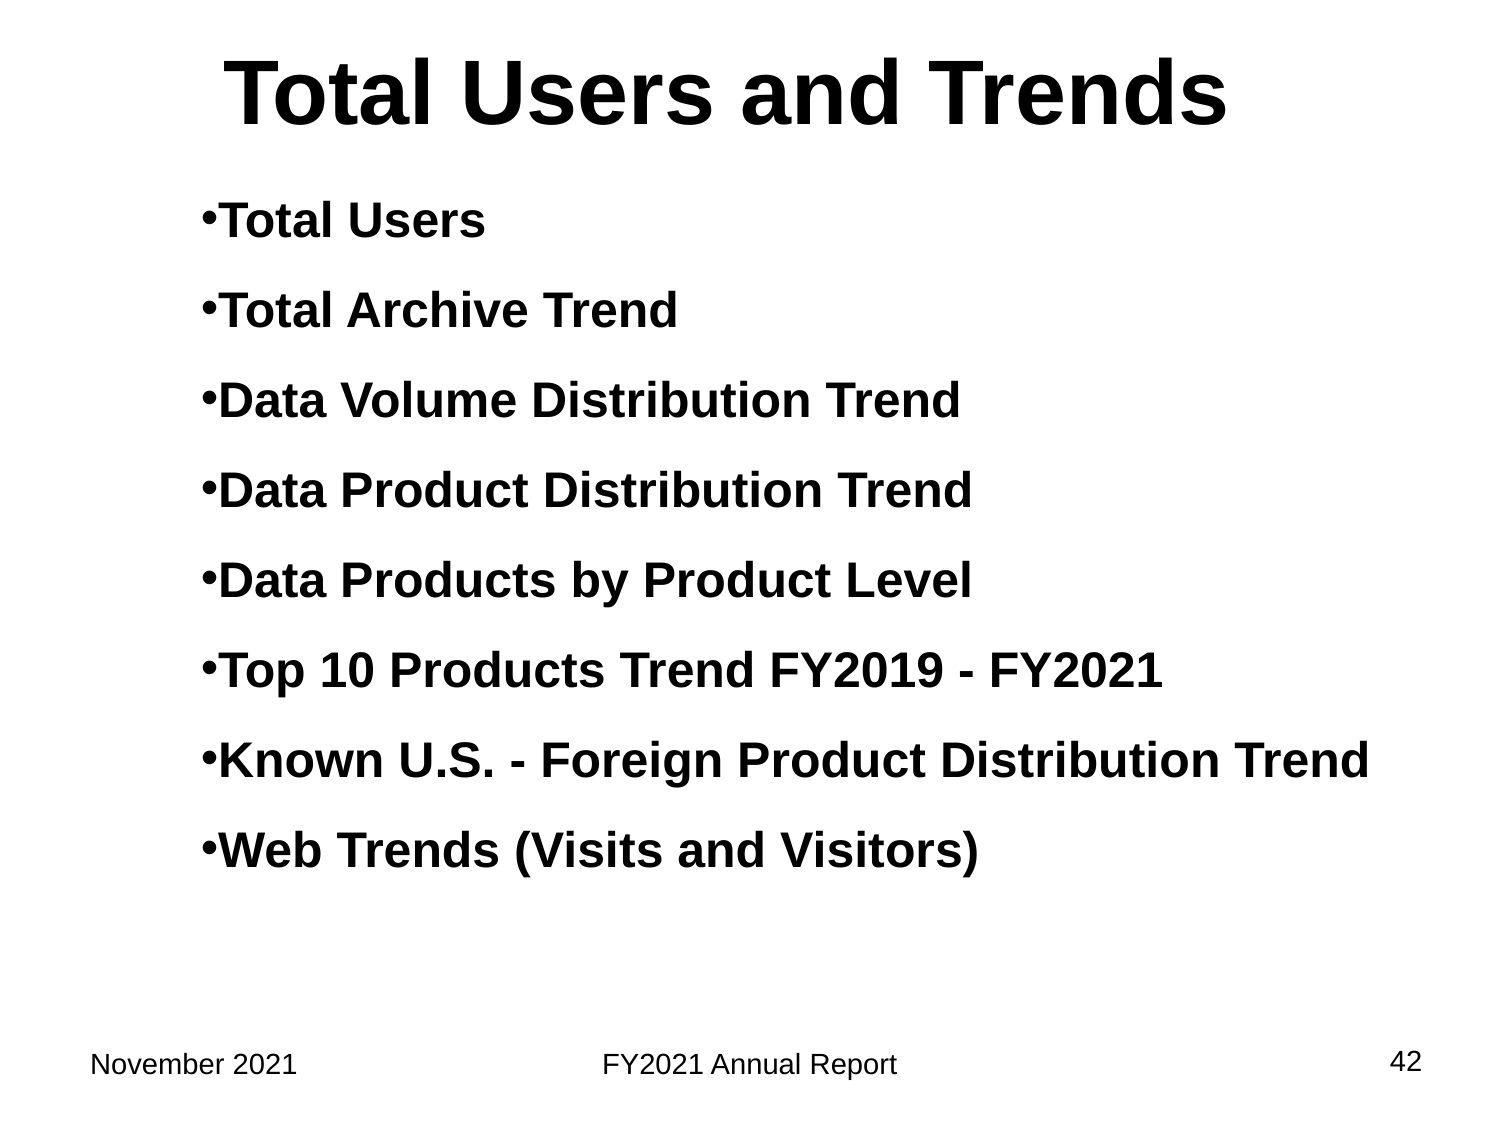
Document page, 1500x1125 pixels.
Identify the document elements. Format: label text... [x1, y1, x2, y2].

slide_number 42 [1087, 1034, 1438, 1113]
footer FY2021 Annual Report [512, 1037, 988, 1116]
text_box Total Users Total Archive Trend Data Volume Distribution Trend Data Product Distribution Trend Data Products by Product Level Top 10 Products Trend FY2019 - FY2021 Known U.S. - Foreign Product Distribution Trend Web Trends (Visits and Visitors) [75, 149, 1464, 885]
title Total Users and Trends [189, 37, 1265, 138]
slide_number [74, 1037, 426, 1116]
